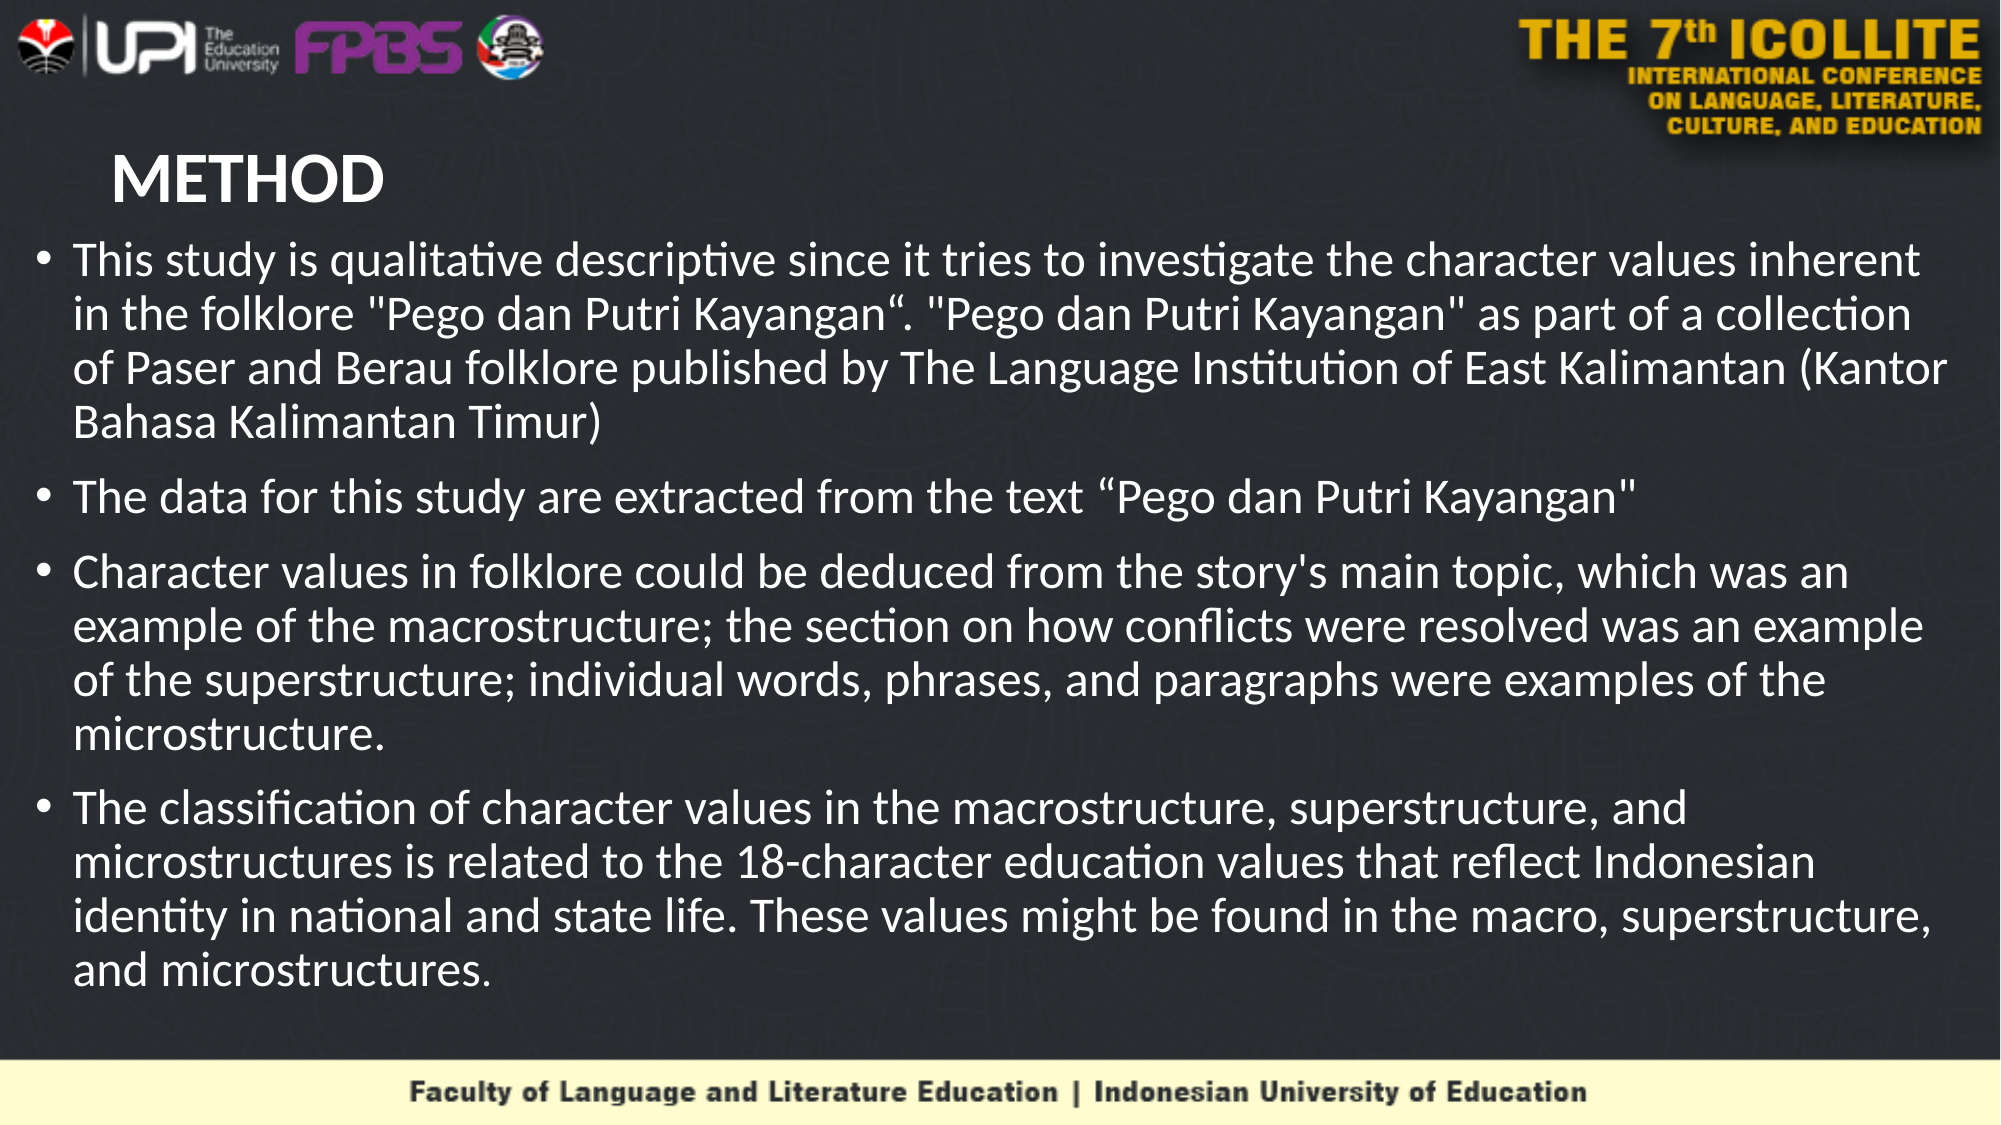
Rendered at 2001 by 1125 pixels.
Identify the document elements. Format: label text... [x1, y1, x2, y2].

picture [0, 0, 2001, 1125]
title METHOD [95, 131, 1821, 225]
list This study is qualitative descriptive since it tries to investigate the character values inherent in the folklore "Pego dan Putri Kayangan“. "Pego dan Putri Kayangan" as part of a collection of Paser and Berau folklore published by The Language Institution of East Kalimantan (Kantor Bahasa Kalimantan Timur) The data for this study are extracted from the text “Pego dan Putri Kayangan" Character values in folklore could be deduced from the story's main topic, which was an example of the macrostructure; the section on how conflicts were resolved was an example of the superstructure; individual words, phrases, and paragraphs were examples of the microstructure. The classification of character values in the macrostructure, superstructure, and microstructures is related to the 18-character education values that reflect Indonesian identity in national and state life. These values might be found in the macro, superstructure, and microstructures. [20, 225, 1979, 1044]
